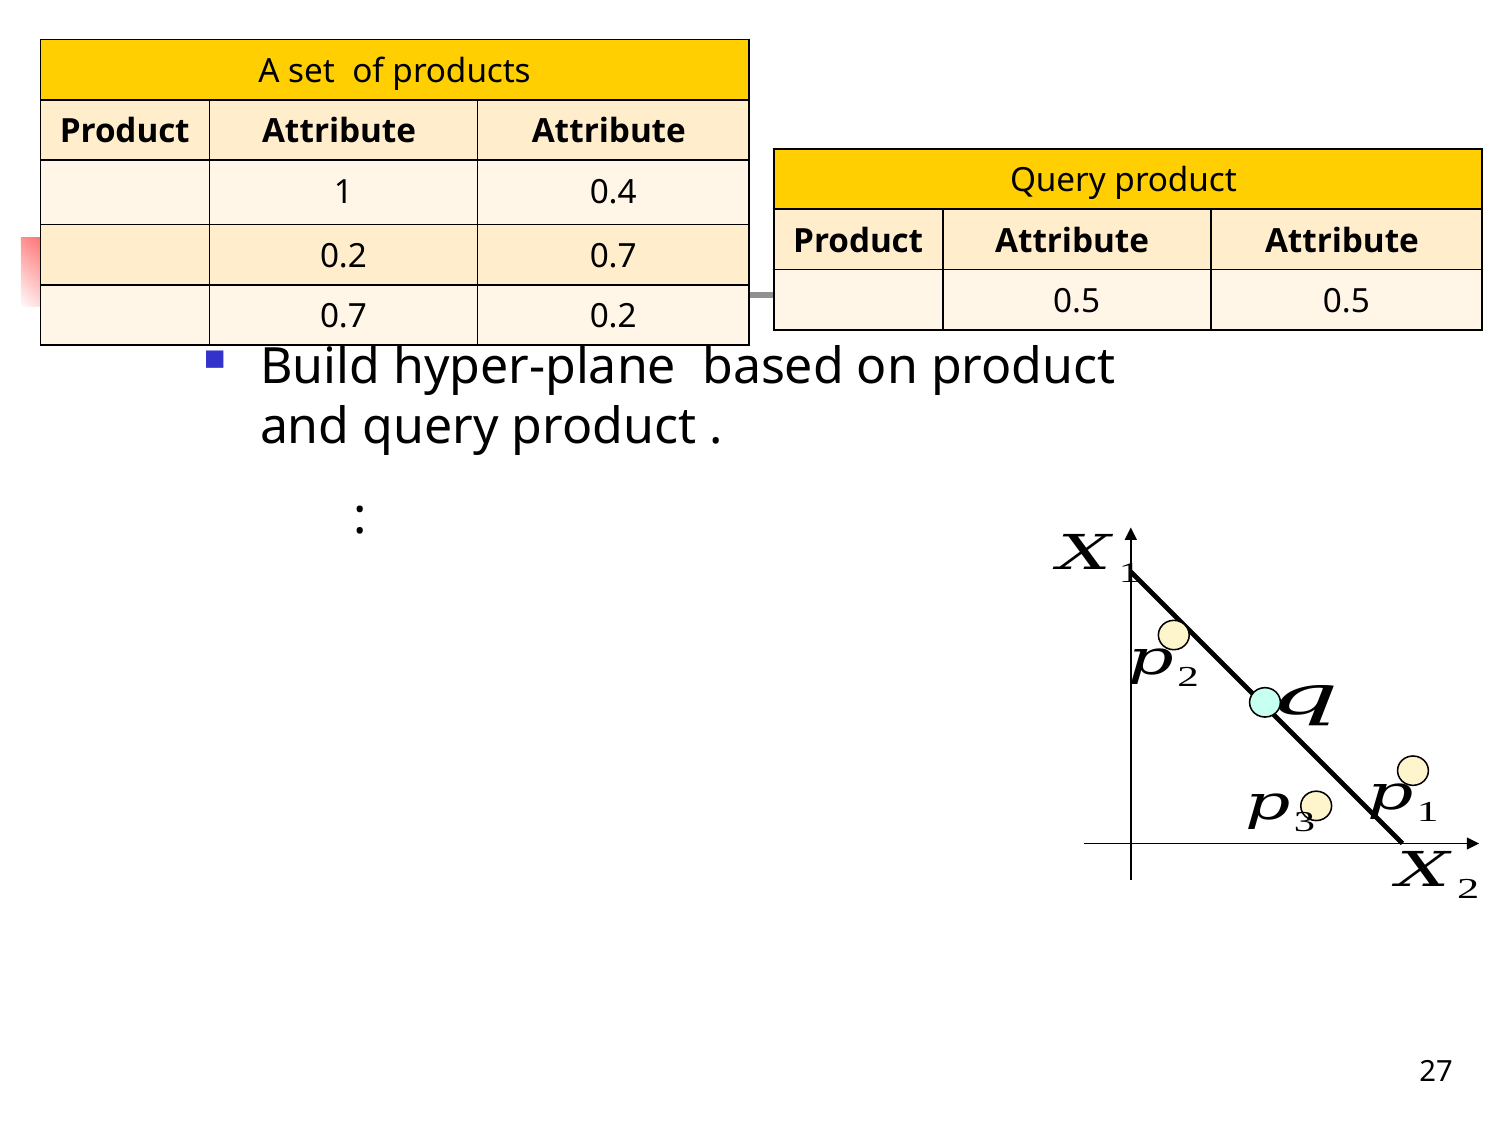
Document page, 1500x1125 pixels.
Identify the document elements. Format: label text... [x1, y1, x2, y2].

slide_number 27 [1155, 1024, 1468, 1100]
title Intuition [188, 35, 1468, 275]
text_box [1136, 571, 1403, 842]
text_box [1407, 755, 1429, 786]
